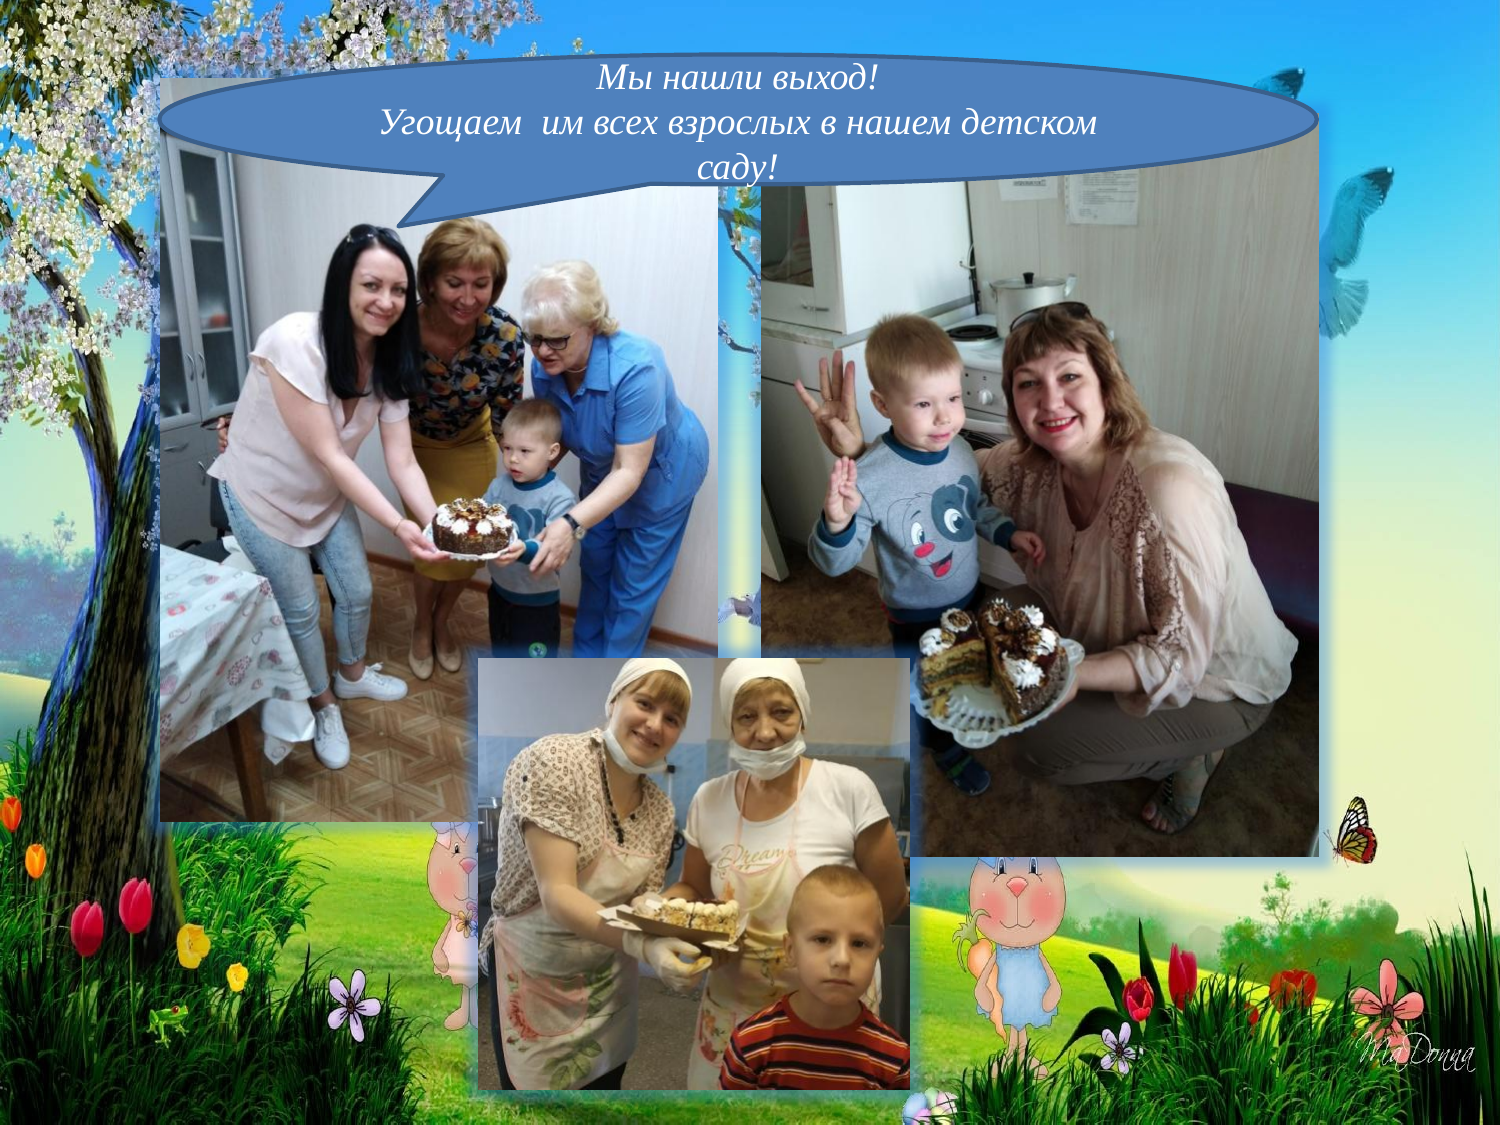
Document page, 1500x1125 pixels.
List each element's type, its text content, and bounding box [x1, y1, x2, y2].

picture [0, 0, 1500, 1125]
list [160, 78, 718, 822]
text_box Мы нашли выход! Угощаем им всех взрослых в нашем детском саду! [284, 52, 1316, 187]
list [761, 113, 1319, 857]
